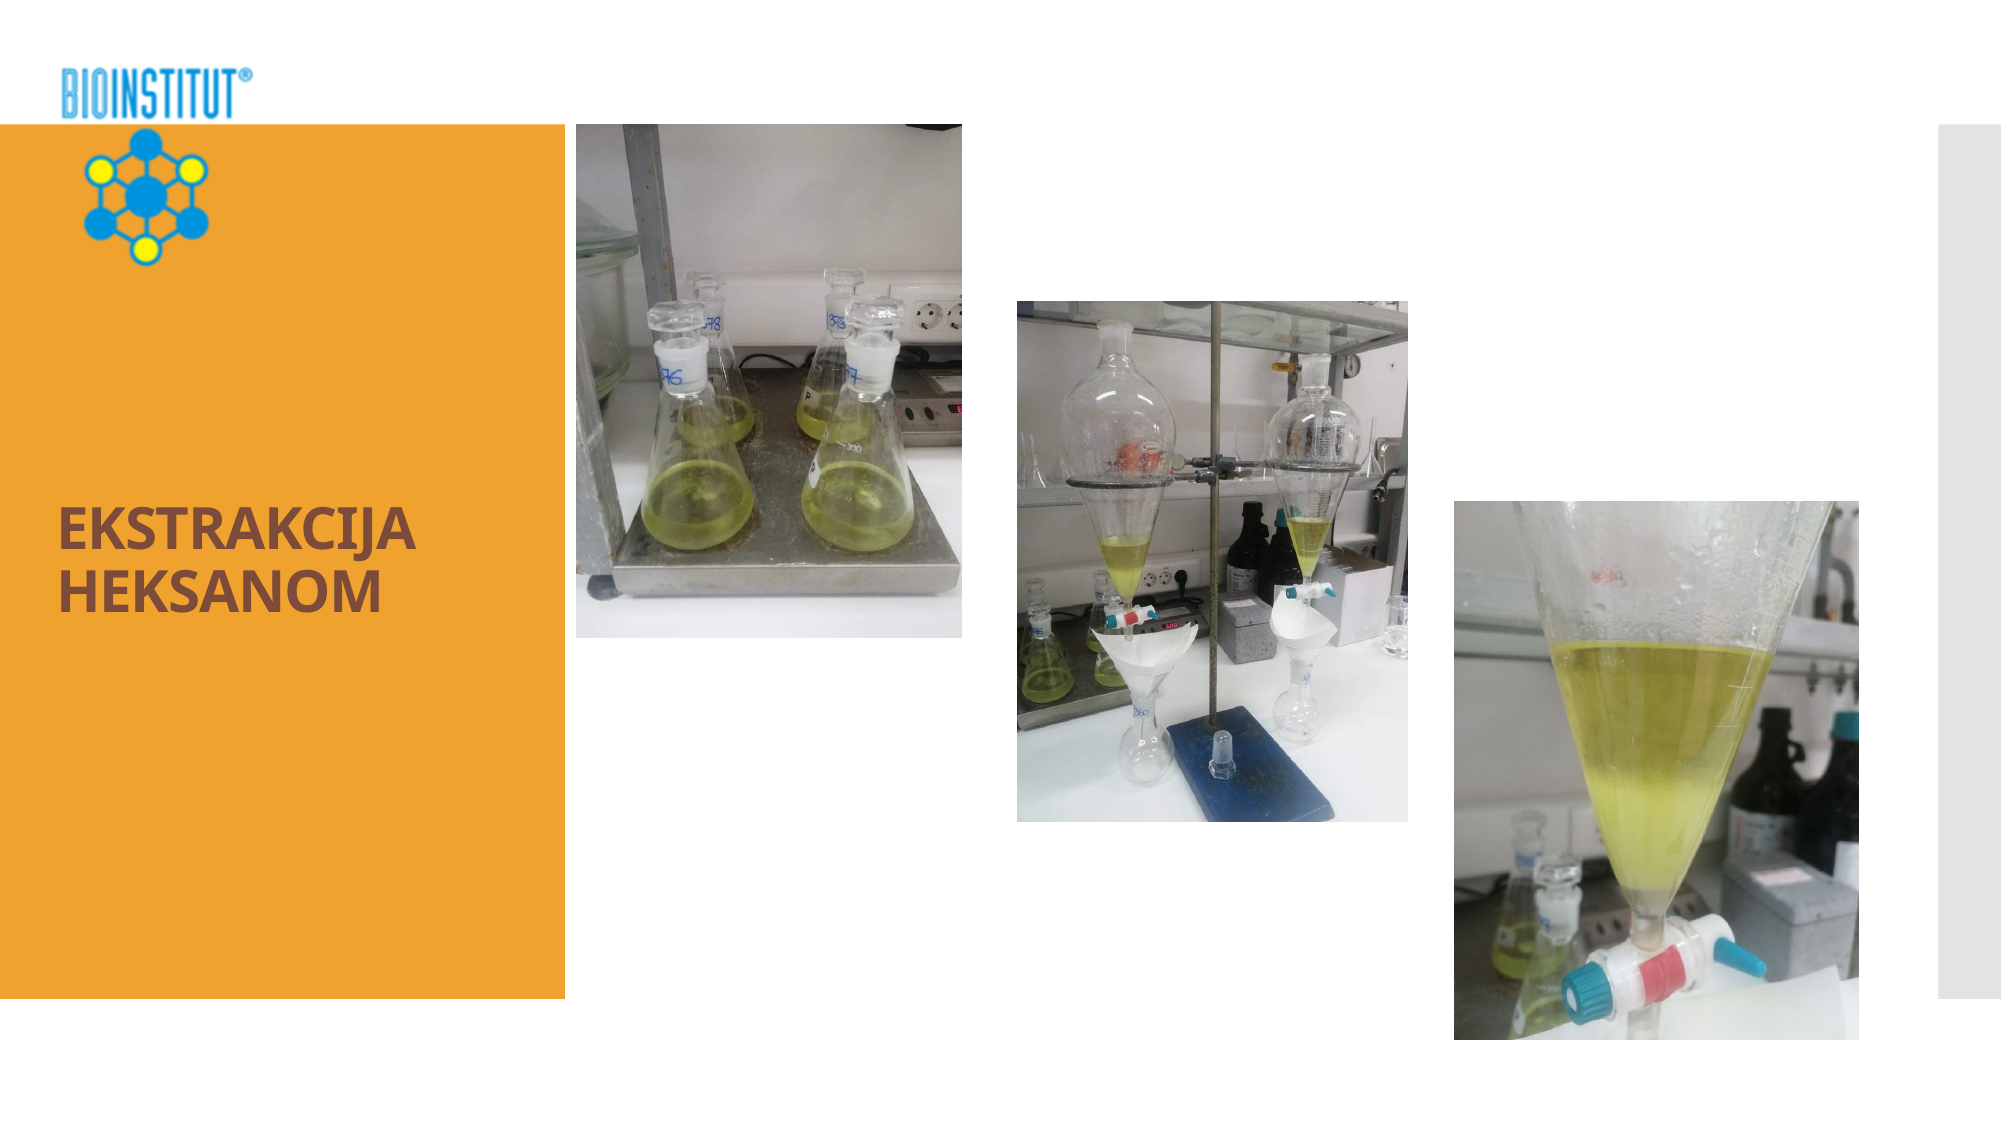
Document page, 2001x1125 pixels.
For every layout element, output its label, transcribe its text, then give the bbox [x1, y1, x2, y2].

title EKSTRAKCIJA HEKSANOM [41, 184, 525, 940]
picture [50, 60, 264, 273]
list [1017, 301, 1408, 822]
picture [1454, 501, 1859, 1041]
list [576, 124, 962, 639]
